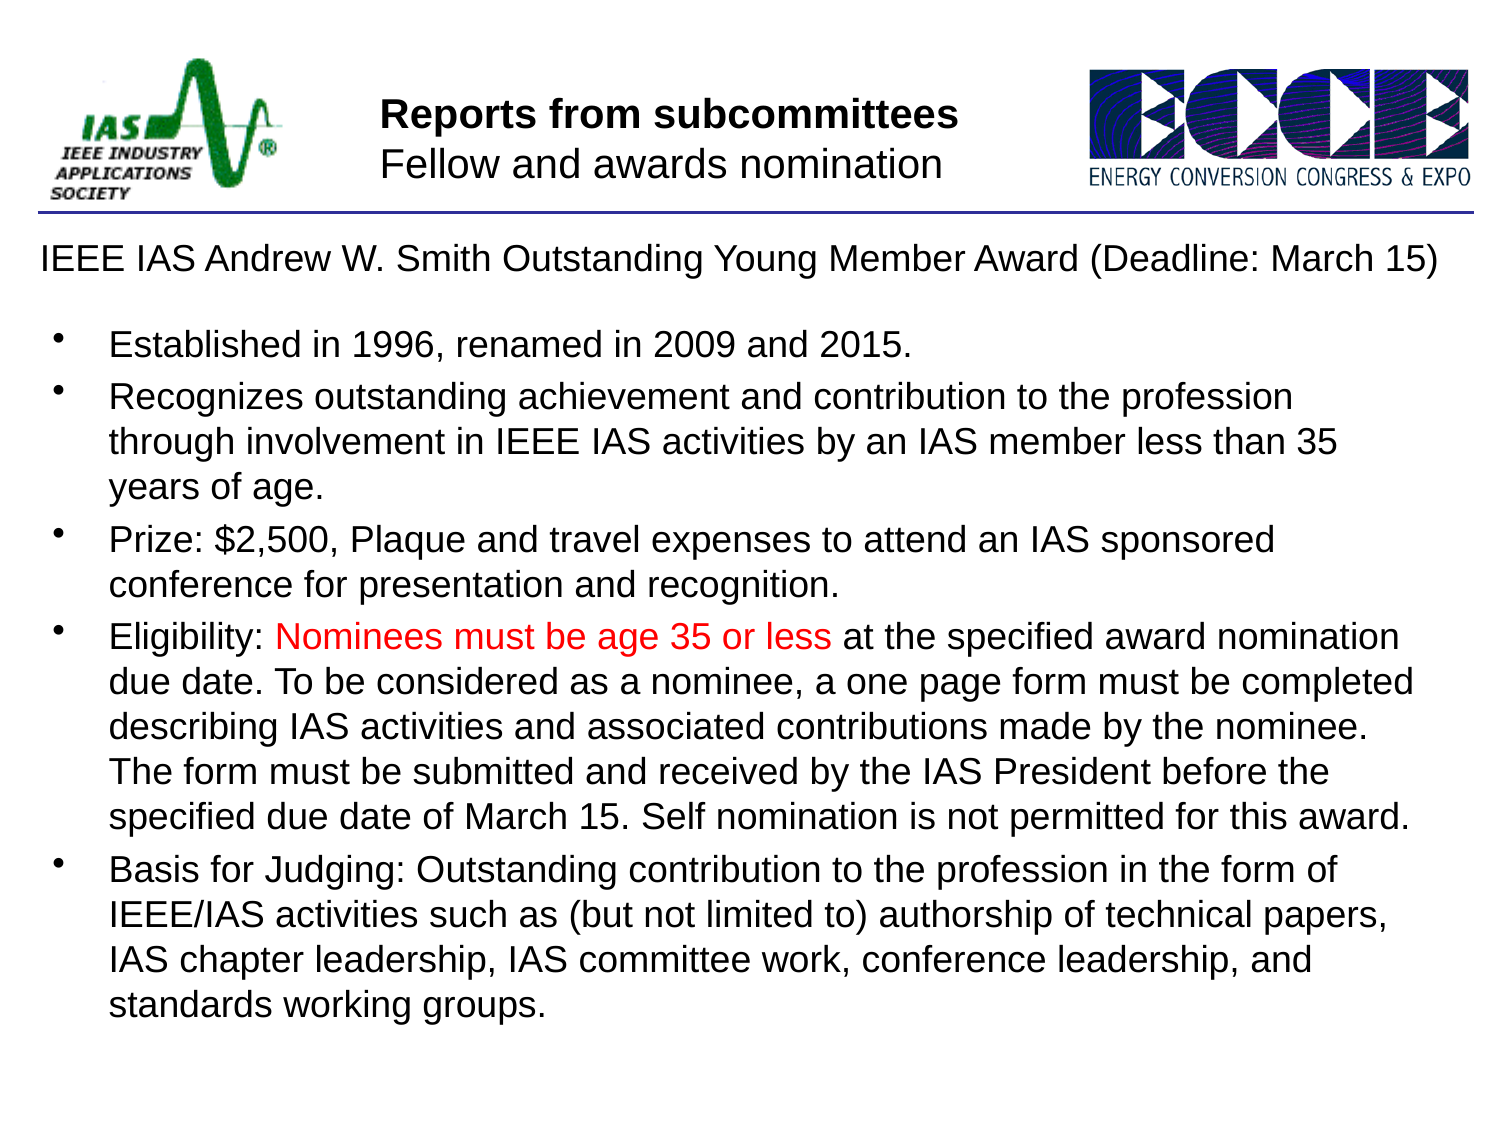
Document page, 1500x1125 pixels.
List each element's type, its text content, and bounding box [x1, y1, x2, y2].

text_box Reports from subcommittees Fellow and awards nomination [364, 79, 975, 195]
picture [37, 49, 291, 204]
picture [1087, 62, 1474, 203]
text_box IEEE IAS Andrew W. Smith Outstanding Young Member Award (Deadline: March 15) [24, 212, 1475, 307]
text_box Established in 1996, renamed in 2009 and 2015. Recognizes outstanding achievement and contribution to the profession through involvement in IEEE IAS activities by an IAS member less than 35 years of age. Prize: $2,500, Plaque and travel expenses to attend an IAS sponsored conference for presentation and recognition. Eligibility: Nominees must be age 35 or less at the specified award nomination due date. To be considered as a nominee, a one page form must be completed describing IAS activities and associated contributions made by the nominee. The form must be submitted and received by the IAS President before the specified due date of March 15. Self nomination is not permitted for this award. Basis for Judging: Outstanding contribution to the profession in the form of IEEE/IAS activities such as (but not limited to) authorship of technical papers, IAS chapter leadership, IAS committee work, conference leadership, and standards working groups. [37, 312, 1438, 1050]
